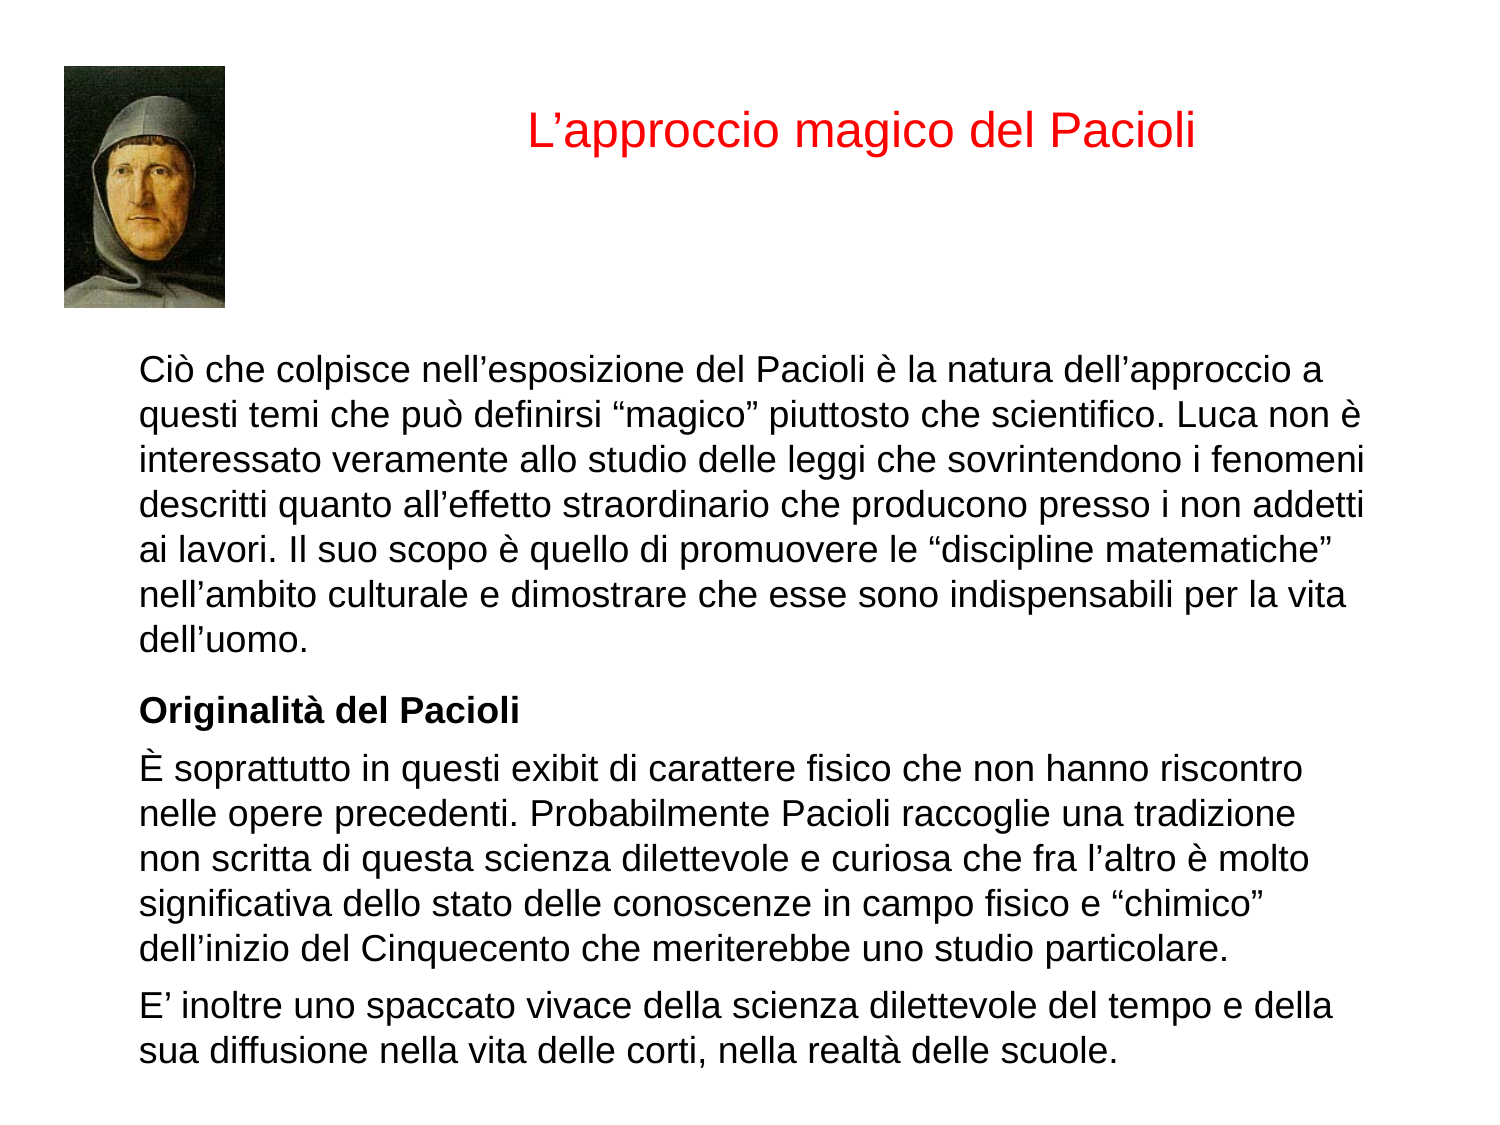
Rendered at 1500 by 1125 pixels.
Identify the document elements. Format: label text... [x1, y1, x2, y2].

text_box L’approccio magico del Pacioli [289, 90, 1436, 165]
text_box Ciò che colpisce nell’esposizione del Pacioli è la natura dell’approccio a questi temi che può definirsi “magico” piuttosto che scientifico. Luca non è interessato veramente allo studio delle leggi che sovrintendono i fenomeni descritti quanto all’effetto straordinario che producono presso i non addetti ai lavori. Il suo scopo è quello di promuovere le “discipline matematiche” nell’ambito culturale e dimostrare che esse sono indispensabili per la vita dell’uomo. [123, 337, 1412, 668]
picture [64, 66, 225, 308]
text_box Originalità del Pacioli È soprattutto in questi exibit di carattere fisico che non hanno riscontro nelle opere precedenti. Probabilmente Pacioli raccoglie una tradizione non scritta di questa scienza dilettevole e curiosa che fra l’altro è molto significativa dello stato delle conoscenze in campo fisico e “chimico” dell’inizio del Cinquecento che meriterebbe uno studio particolare. E’ inoltre uno spaccato vivace della scienza dilettevole del tempo e della sua diffusione nella vita delle corti, nella realtà delle scuole. [123, 678, 1365, 1079]
